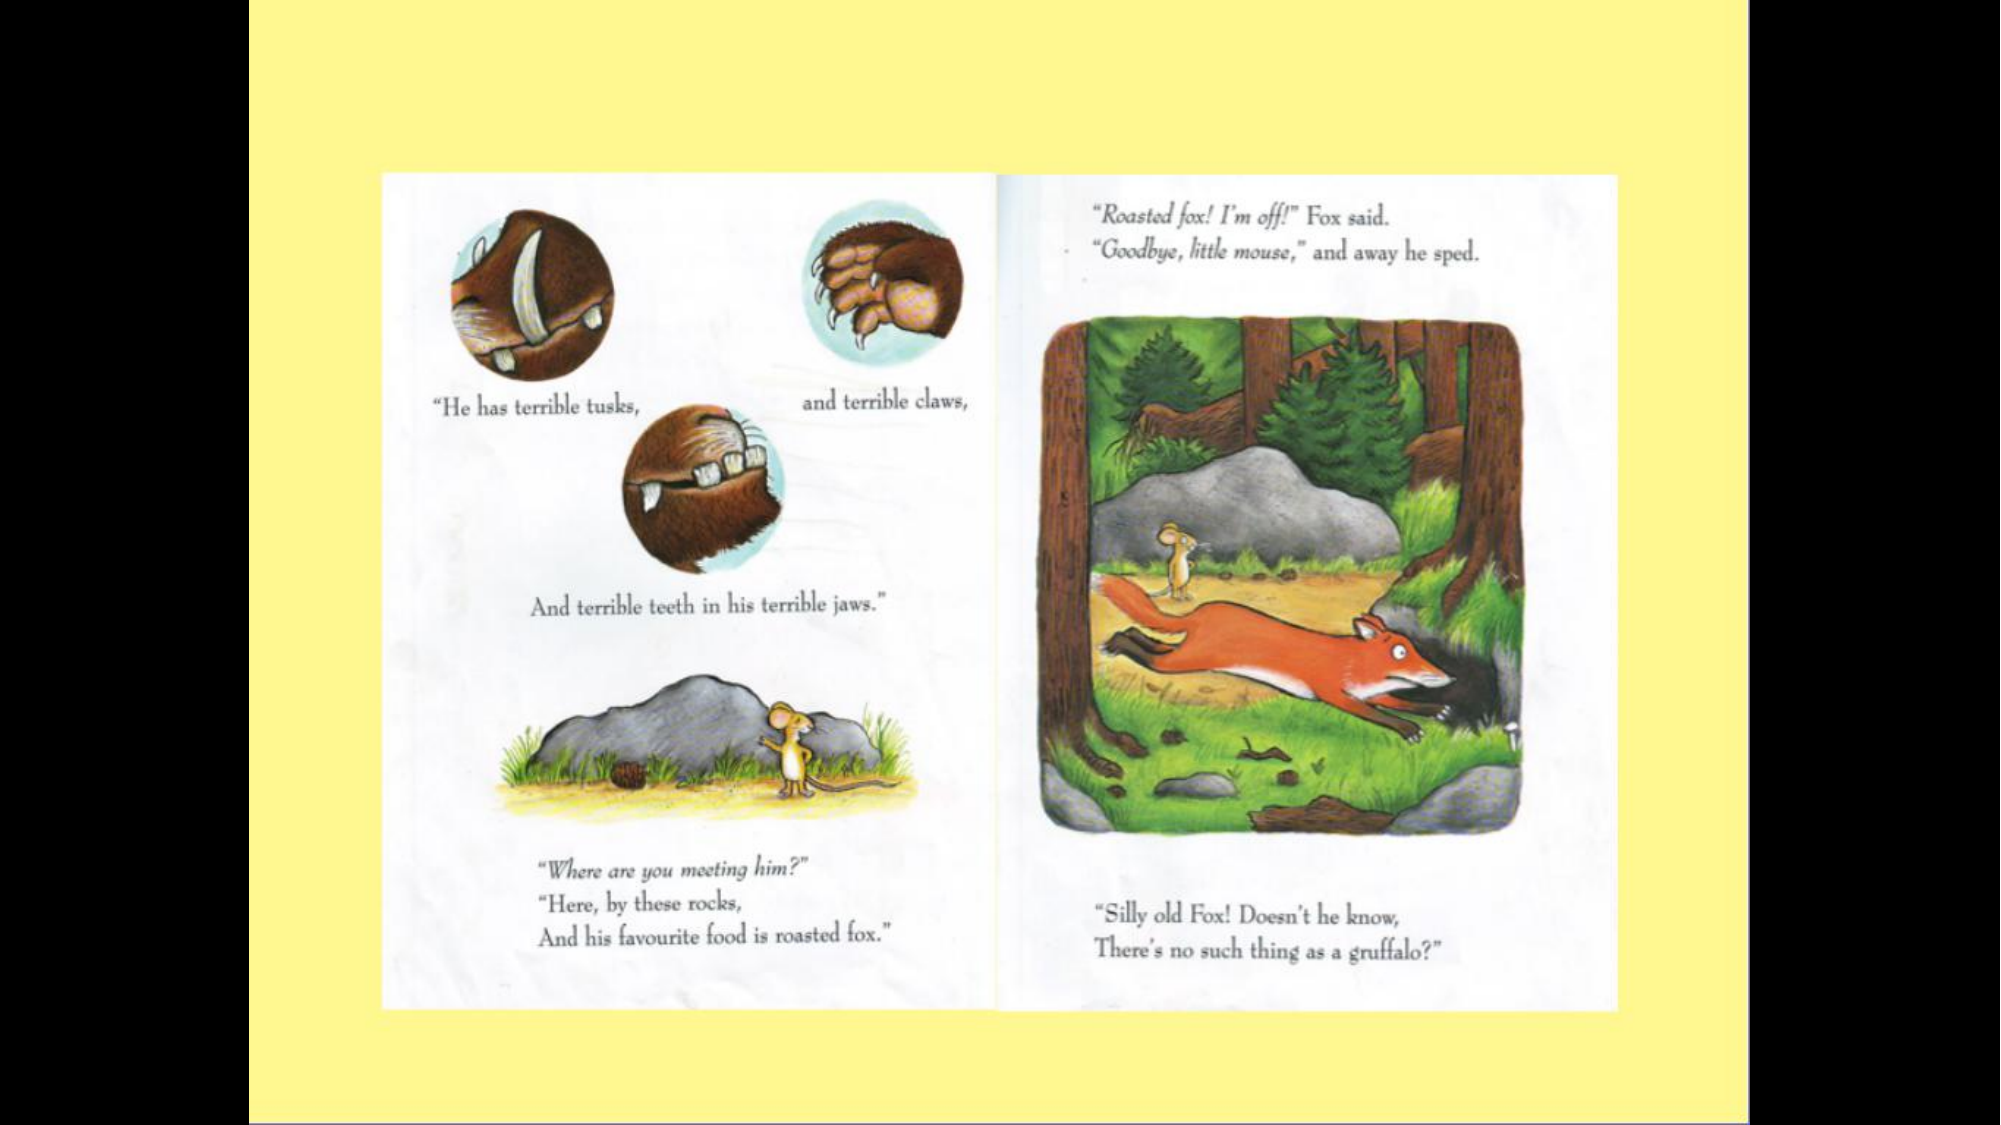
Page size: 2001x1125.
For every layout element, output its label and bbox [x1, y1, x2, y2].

picture [249, 0, 1750, 1125]
